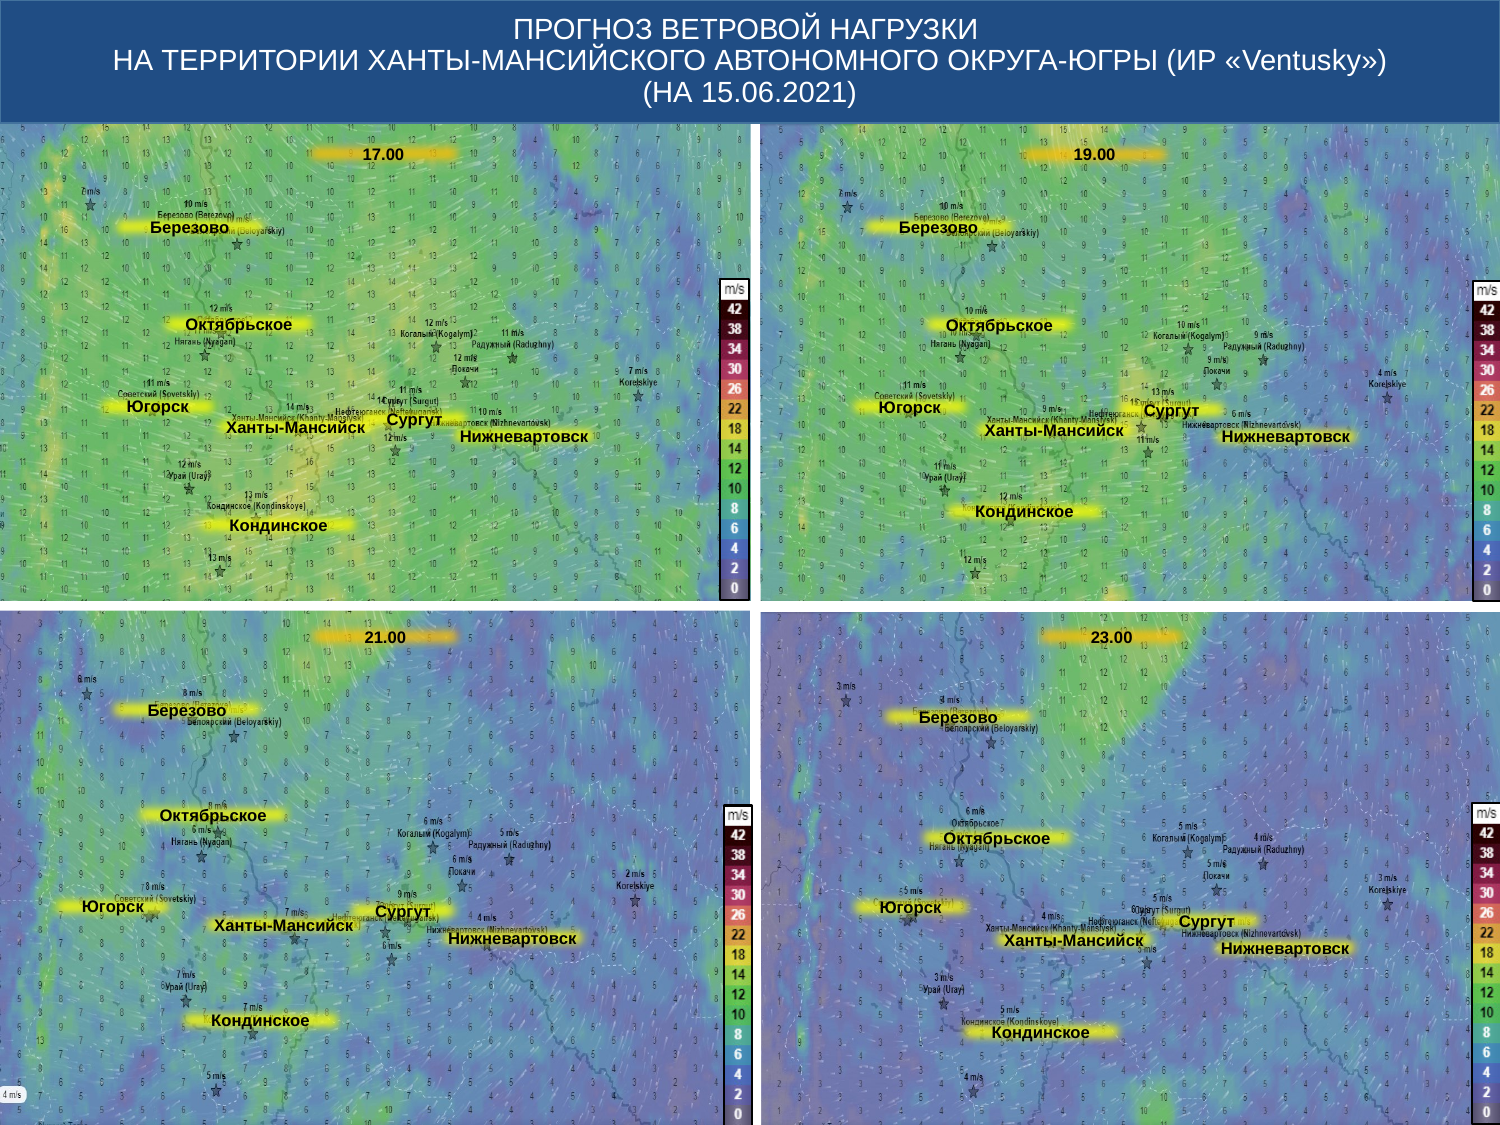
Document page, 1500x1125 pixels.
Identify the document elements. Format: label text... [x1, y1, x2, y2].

picture [0, 121, 752, 602]
text_box ПРОГНОЗ ВЕТРОВОЙ НАГРУЗКИ НА ТЕРРИТОРИИ ХАНТЫ-МАНСИЙСКОГО АВТОНОМНОГО ОКРУГА-ЮГРЫ (ИР «Ventusky») (НА 15.06.2021) [0, 0, 1500, 124]
picture [0, 607, 752, 1125]
picture [14, 10, 123, 98]
picture [759, 124, 1500, 603]
picture [760, 612, 1500, 1125]
picture [1326, 13, 1500, 102]
